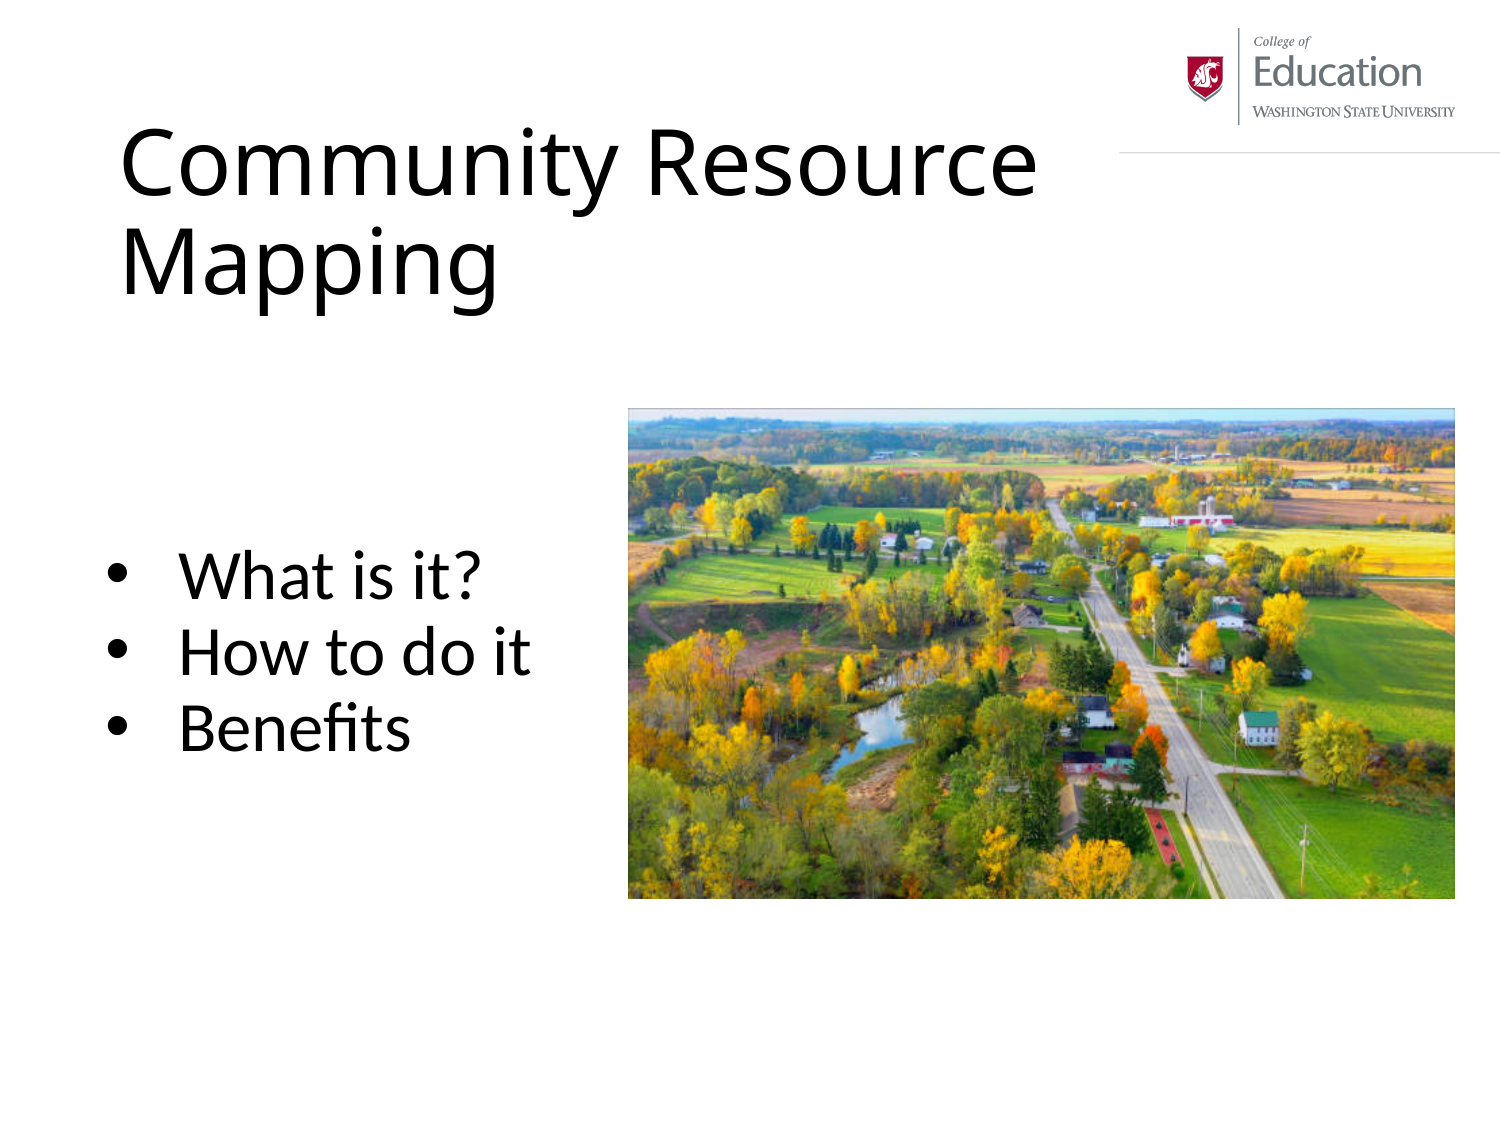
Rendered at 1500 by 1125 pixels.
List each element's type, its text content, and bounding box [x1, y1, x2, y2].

picture [628, 408, 1455, 899]
list What is it? How to do it Benefits [103, 299, 1397, 1014]
title Community Resource Mapping [103, 152, 1397, 278]
picture [1187, 28, 1455, 125]
